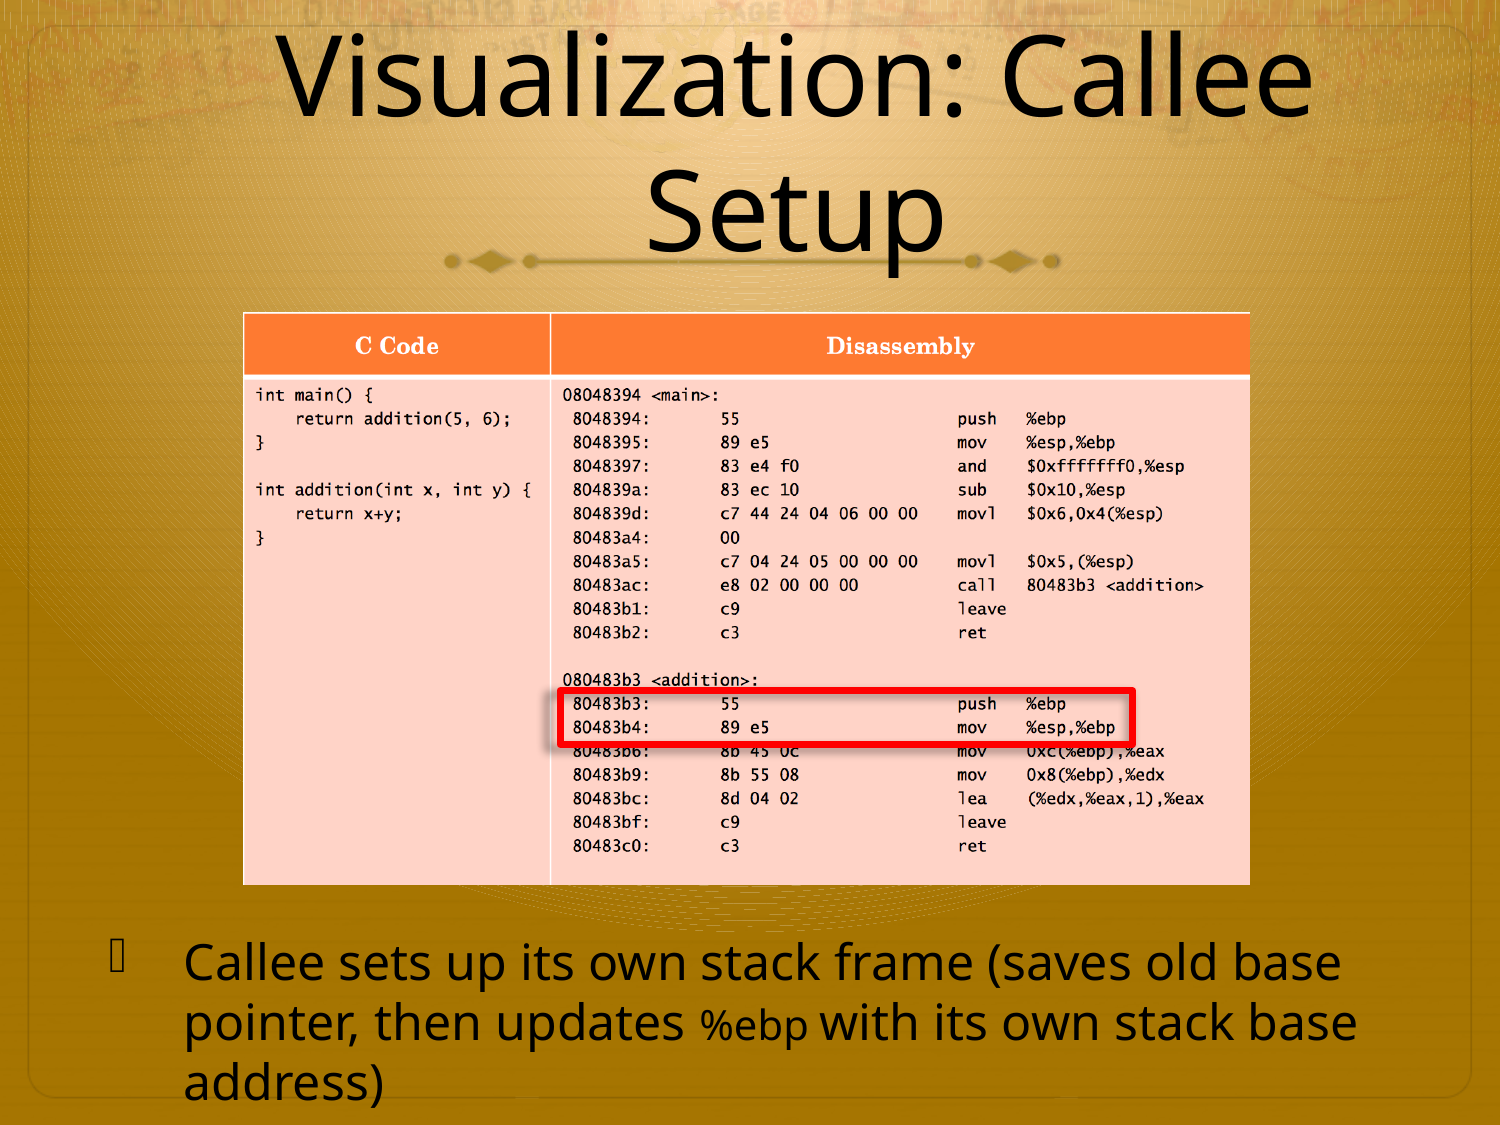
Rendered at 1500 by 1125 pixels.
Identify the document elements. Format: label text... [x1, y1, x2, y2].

title Visualization: Callee Setup [93, 45, 1500, 233]
picture [0, 0, 1500, 1125]
list Callee sets up its own stack frame (saves old base pointer, then updates %ebp with its own stack base address) [93, 312, 1407, 1067]
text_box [243, 312, 1251, 886]
